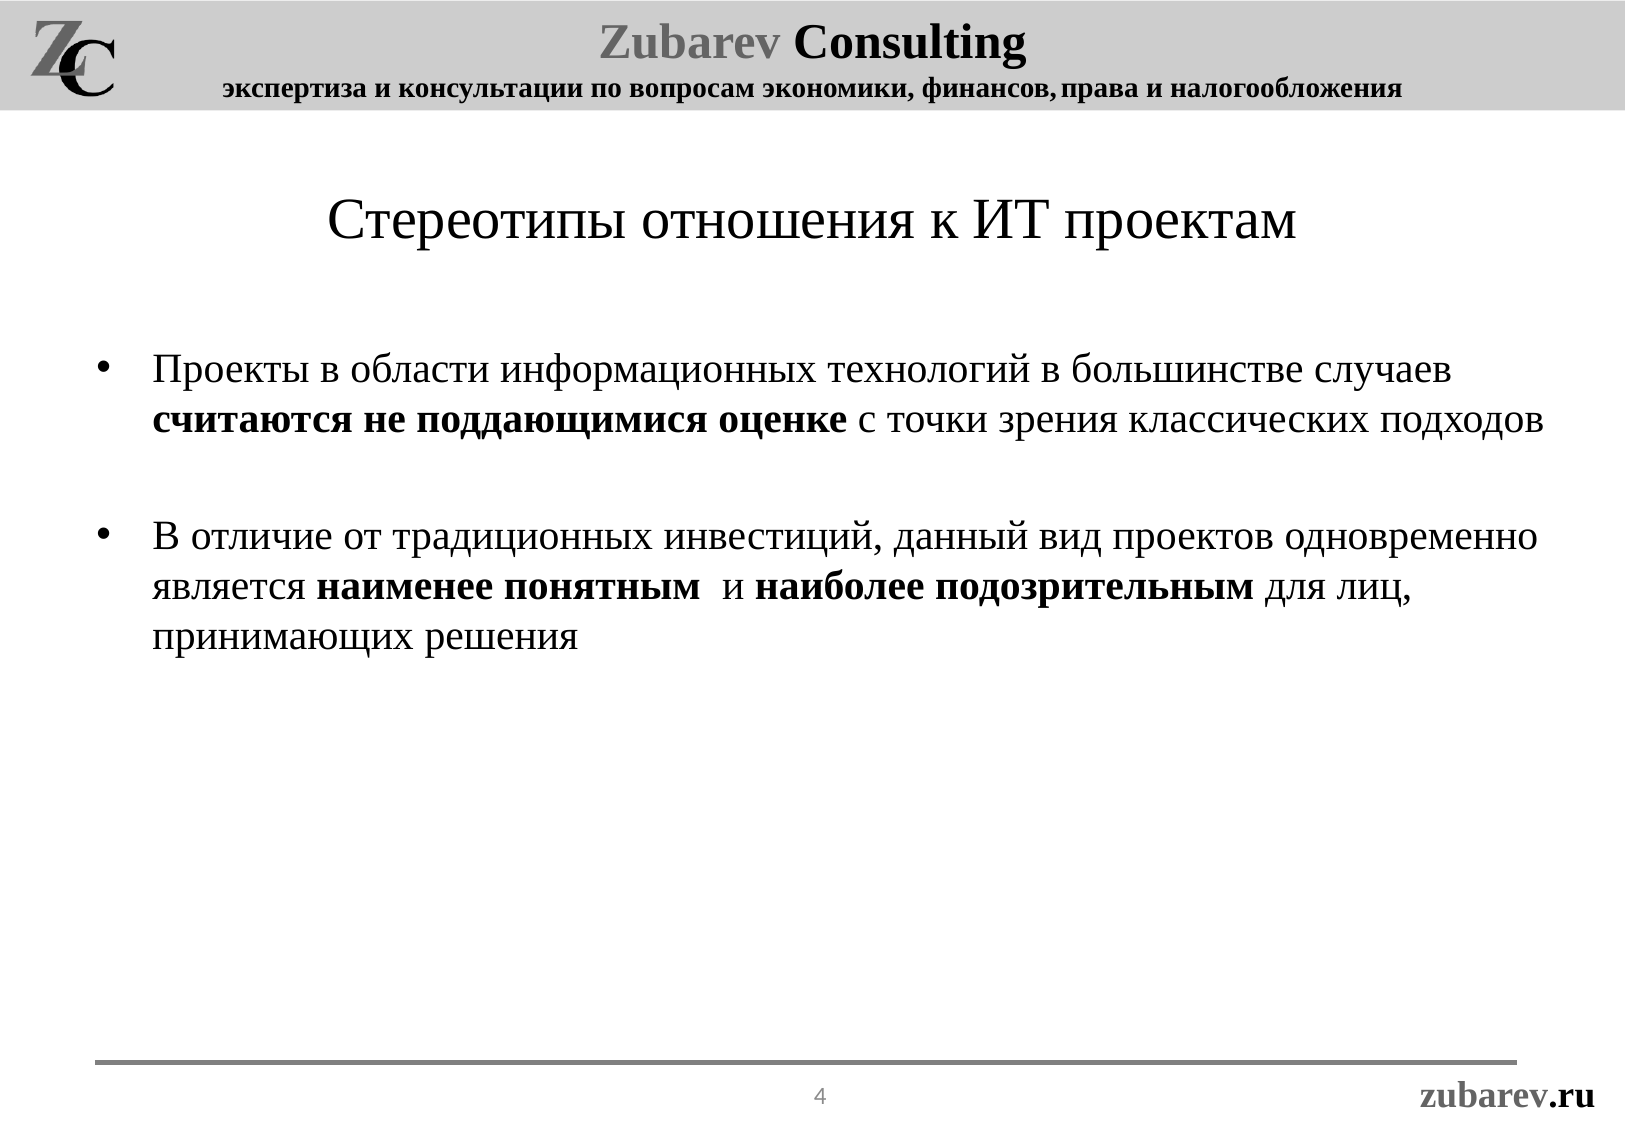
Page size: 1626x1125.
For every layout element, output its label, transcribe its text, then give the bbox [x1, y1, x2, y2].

list Проекты в области информационных технологий в большинстве случаев считаются не поддающимися оценке с точки зрения классических подходов В отличие от традиционных инвестиций, данный вид проектов одновременно является наименее понятным и наиболее подозрительным для лиц, принимающих решения [81, 275, 1563, 863]
title Стереотипы отношения к ИТ проектам [81, 167, 1544, 263]
text_box Zubarev Consulting экспертиза и консультации по вопросам экономики, финансов, права и налогообложения [0, 0, 1625, 111]
slide_number 3 [462, 1071, 842, 1125]
picture [26, 12, 123, 99]
text_box zubarev.ru [1405, 1062, 1610, 1123]
